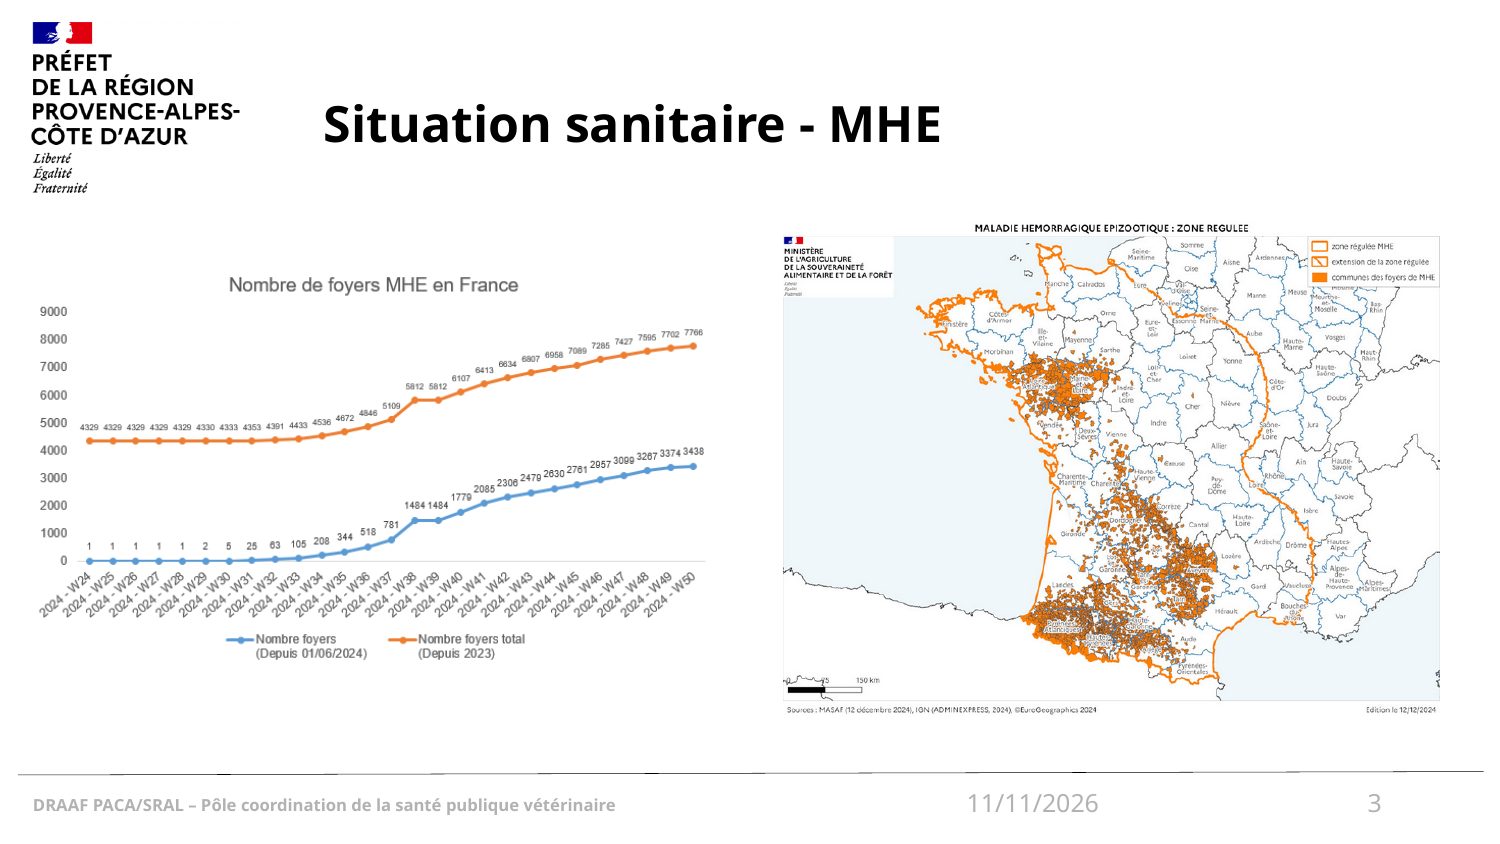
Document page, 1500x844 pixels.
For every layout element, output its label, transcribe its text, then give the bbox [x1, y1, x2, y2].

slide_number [951, 782, 1116, 828]
title Situation sanitaire - MHE [308, 45, 1397, 208]
picture [30, 19, 243, 195]
slide_number 3 [1303, 782, 1397, 828]
picture [783, 221, 1445, 717]
footer DRAAF PACA/SRAL – Pôle coordination de la santé publique vétérinaire [17, 784, 637, 830]
picture [29, 266, 707, 673]
